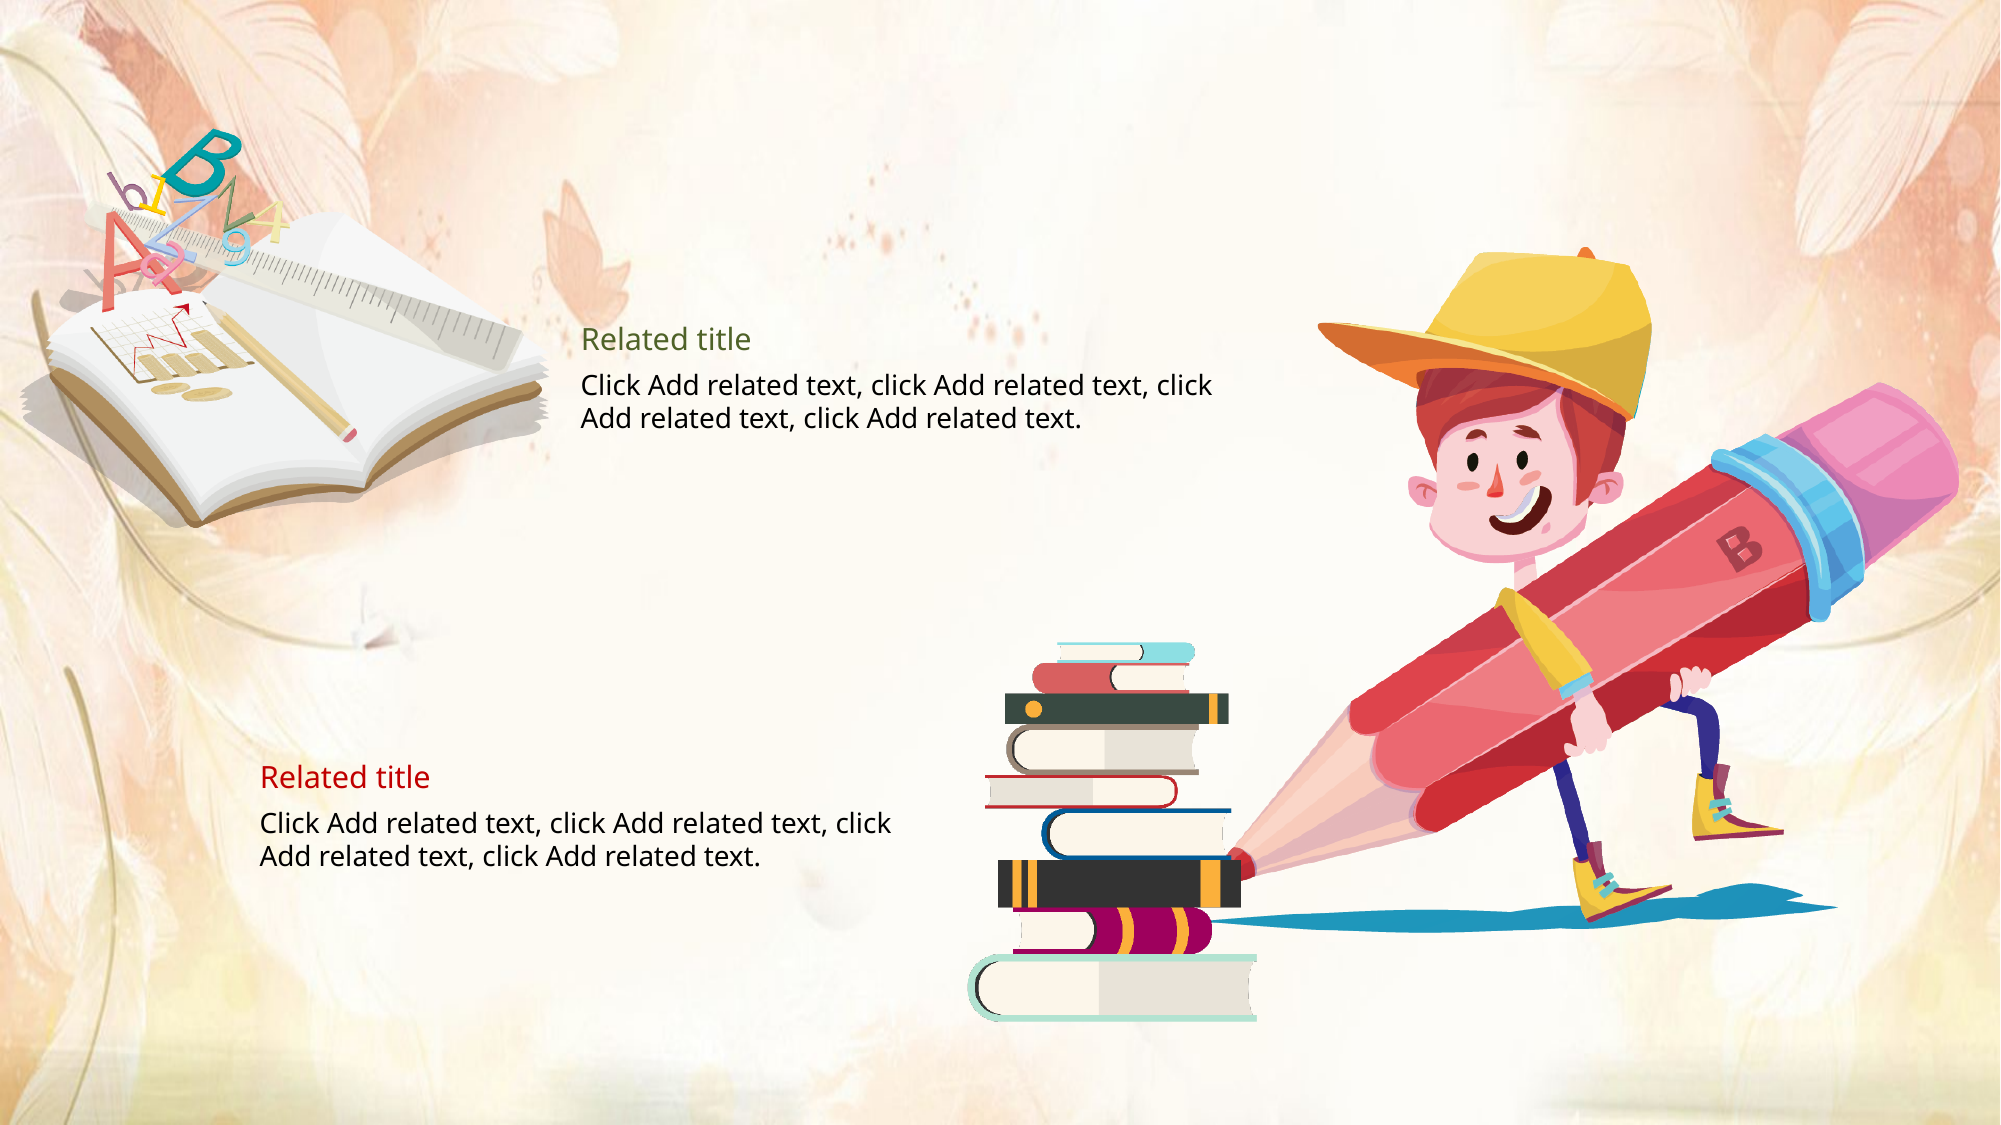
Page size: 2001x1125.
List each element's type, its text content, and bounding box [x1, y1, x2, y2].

text_box Related title [566, 312, 815, 360]
picture [0, 0, 2001, 1125]
text_box Click Add related text, click Add related text, click Add related text, click Add related text. [245, 798, 864, 880]
text_box Click Add related text, click Add related text, click Add related text, click Add related text. [566, 360, 1181, 442]
text_box Related title [245, 750, 494, 798]
